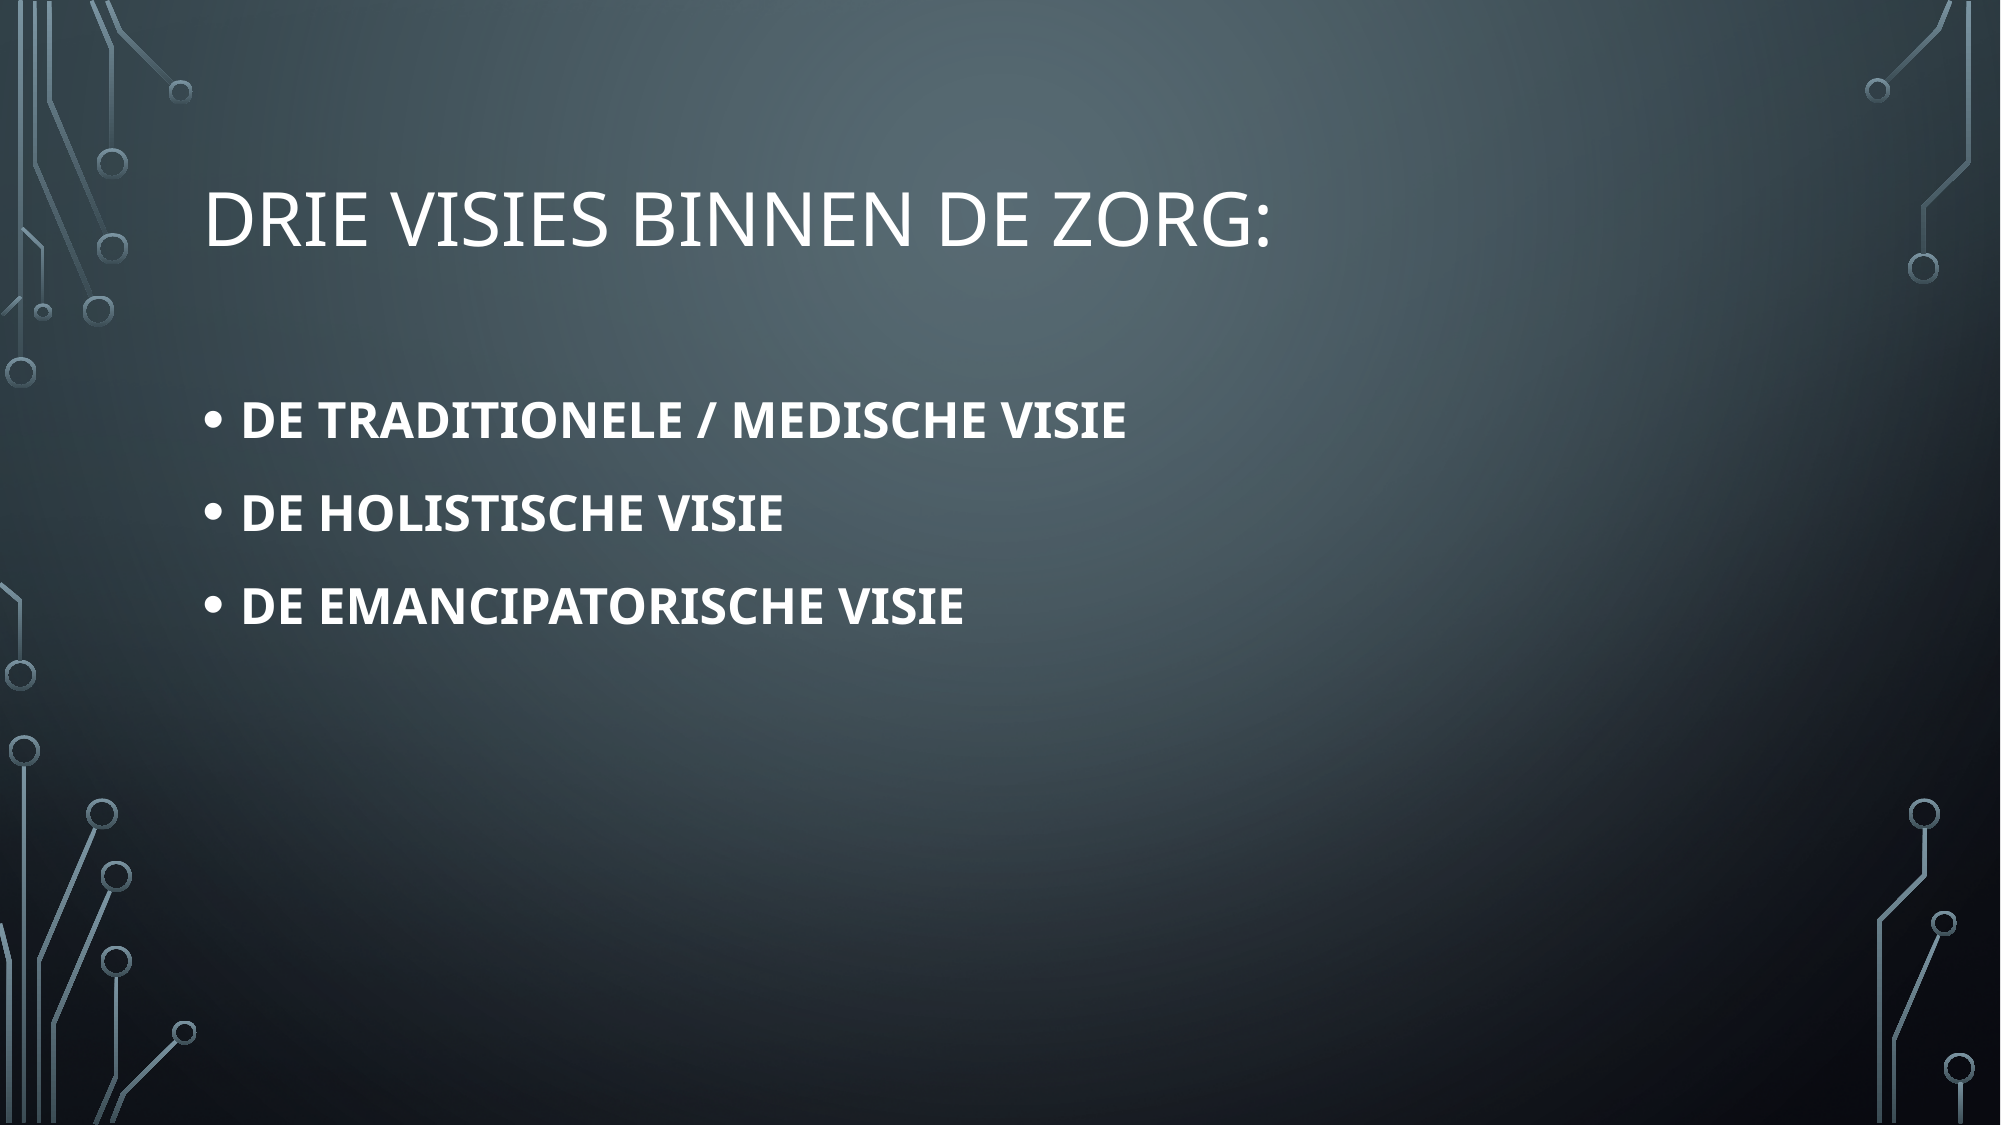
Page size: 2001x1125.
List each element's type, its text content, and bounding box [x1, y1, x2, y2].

list DE TRADITIONELE / MEDISCHE VISIE DE HOLISTISCHE VISIE DE EMANCIPATORISCHE VISIE [187, 369, 1813, 950]
title Drie visies binnen de zorg: [187, 101, 1813, 344]
